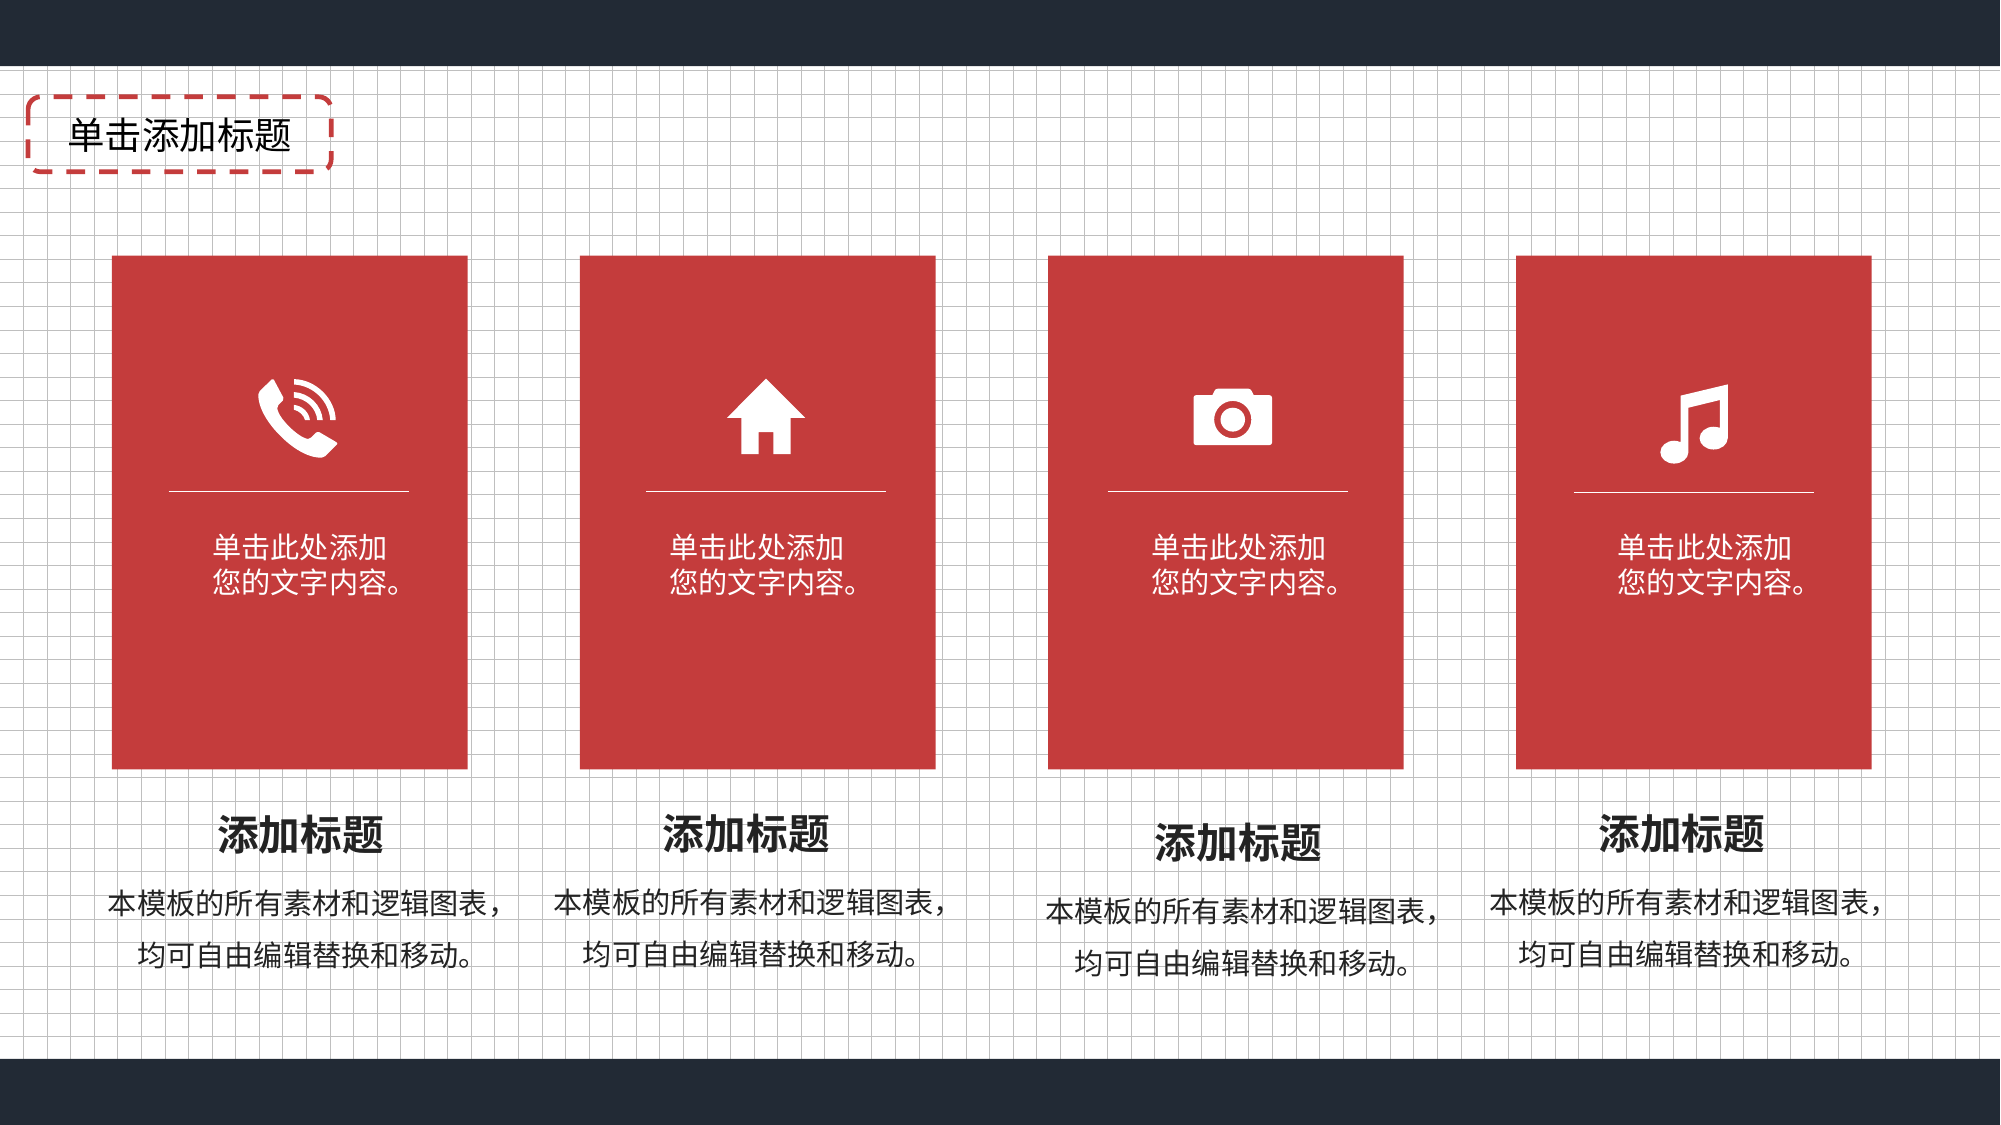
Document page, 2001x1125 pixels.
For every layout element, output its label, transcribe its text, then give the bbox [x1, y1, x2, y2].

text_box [1471, 800, 1916, 974]
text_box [1028, 809, 1473, 984]
text_box [579, 255, 937, 770]
text_box [1515, 255, 1873, 770]
text_box 单击添加标题 [27, 95, 333, 173]
text_box 单击此处添加您的文字内容。 [197, 521, 423, 607]
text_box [90, 801, 535, 976]
text_box [111, 255, 469, 770]
text_box 单击此处添加您的文字内容。 [1602, 522, 1828, 607]
text_box [1047, 255, 1405, 770]
text_box 单击此处添加您的文字内容。 [1136, 521, 1362, 607]
text_box [726, 378, 806, 455]
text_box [255, 378, 338, 461]
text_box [536, 800, 981, 974]
text_box [0, 0, 2000, 67]
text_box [1193, 388, 1273, 446]
text_box [0, 1058, 2000, 1125]
text_box 单击此处添加您的文字内容。 [654, 521, 880, 607]
text_box [1660, 384, 1728, 464]
